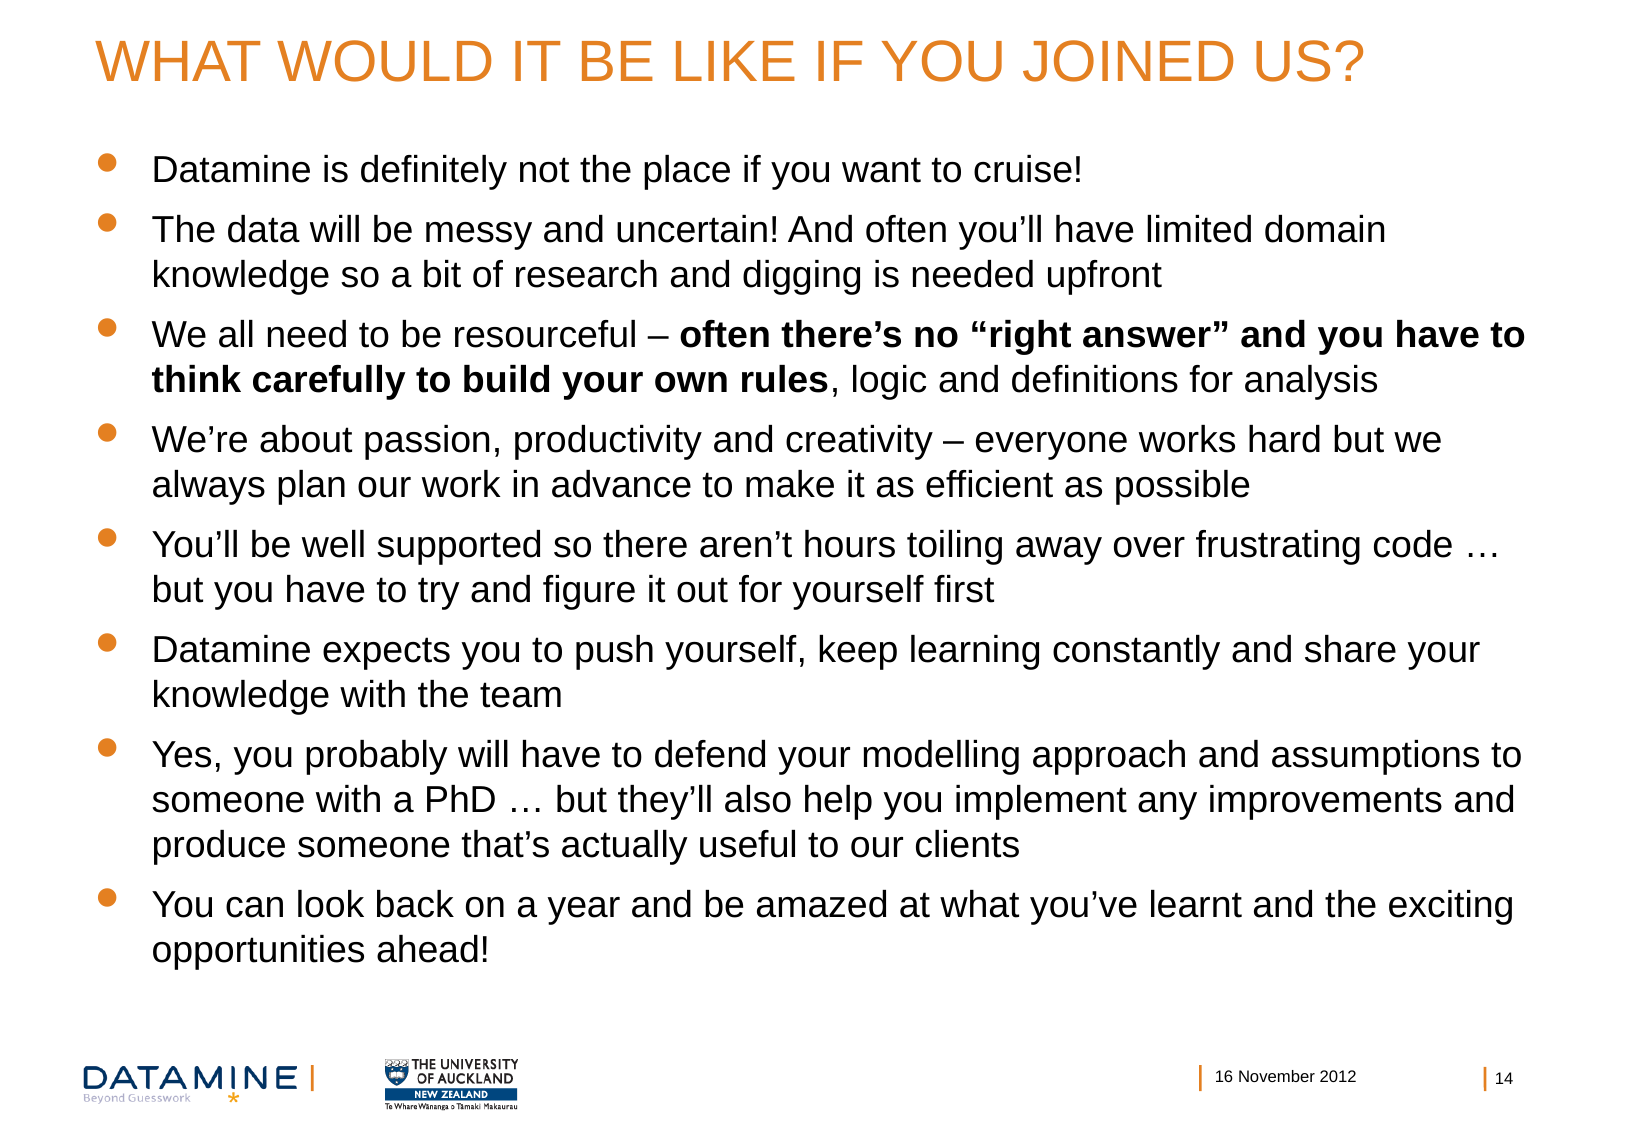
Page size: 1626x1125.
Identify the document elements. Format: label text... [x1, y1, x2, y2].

picture [385, 1058, 518, 1111]
title WHAT WOULD IT BE LIKE IF YOU JOINED US? [80, 0, 1543, 116]
picture [80, 1066, 297, 1106]
list Datamine is definitely not the place if you want to cruise! The data will be messy and uncertain! And often you’ll have limited domain knowledge so a bit of research and digging is needed upfront We all need to be resourceful – often there’s no “right answer” and you have to think carefully to build your own rules, logic and definitions for analysis We’re about passion, productivity and creativity – everyone works hard but we always plan our work in advance to make it as efficient as possible You’ll be well supported so there aren’t hours toiling away over frustrating code … but you have to try and figure it out for yourself first Datamine expects you to push yourself, keep learning constantly and share your knowledge with the team Yes, you probably will have to defend your modelling approach and assumptions to someone with a PhD … but they’ll also help you implement any improvements and produce someone that’s actually useful to our clients You can look back on a year and be amazed at what you’ve learnt and the exciting opportunities ahead! [80, 137, 1543, 1047]
